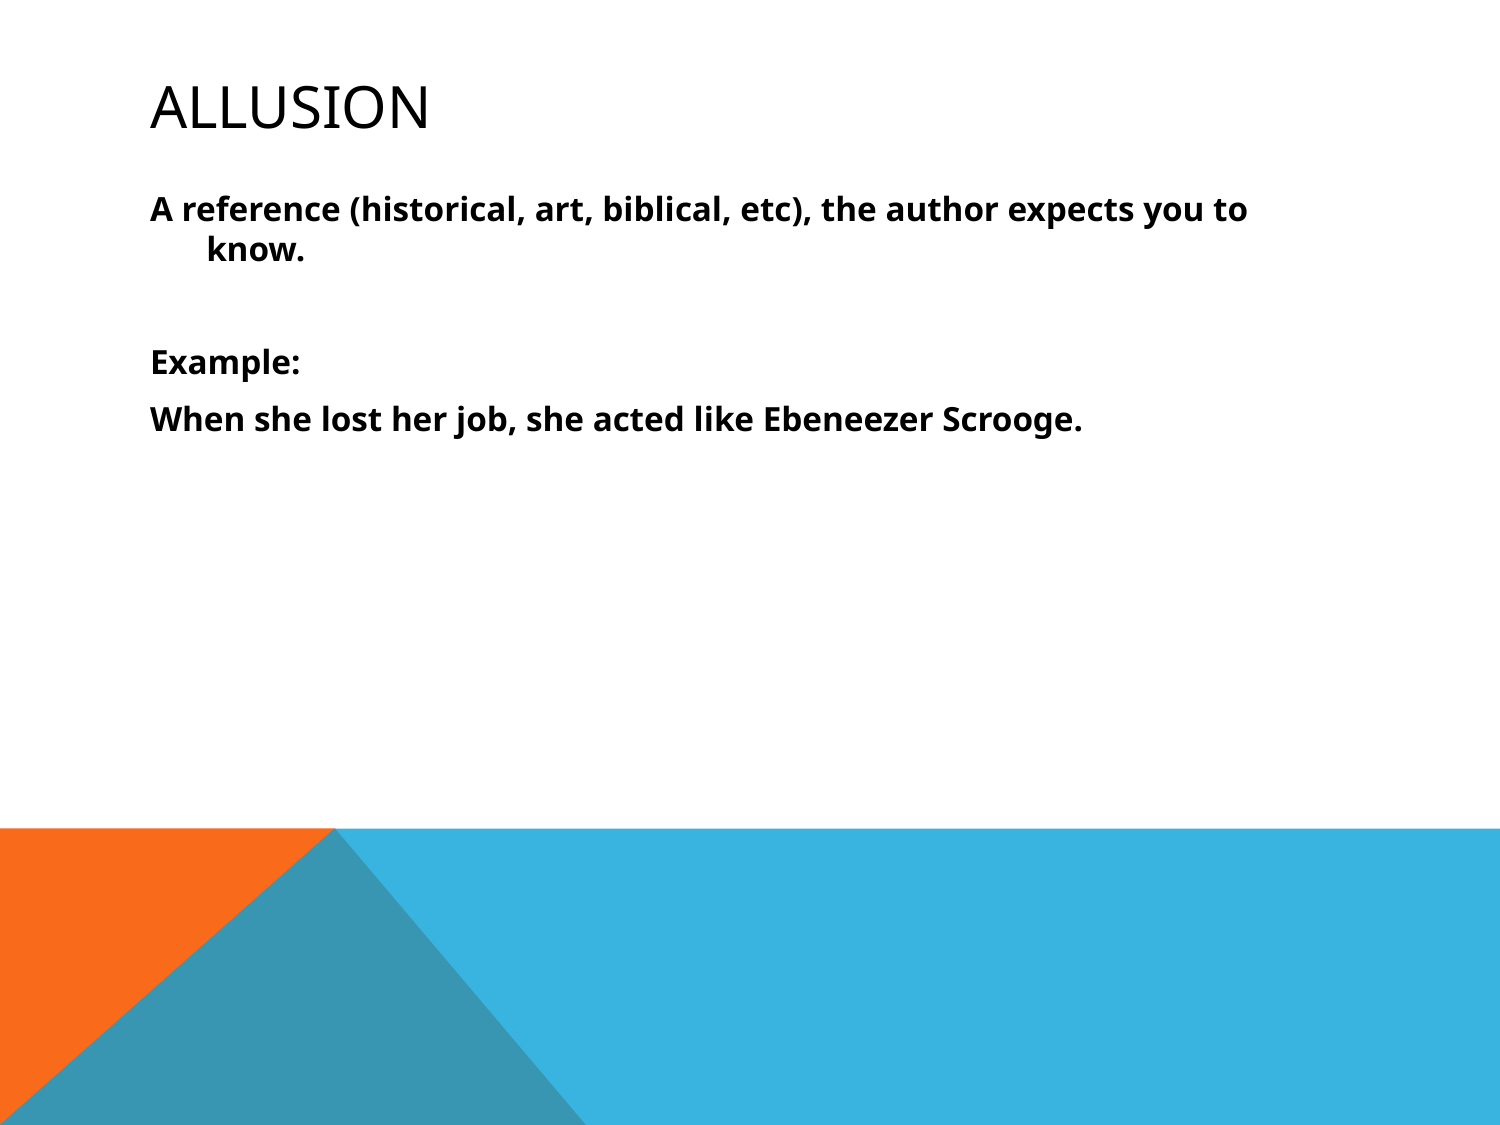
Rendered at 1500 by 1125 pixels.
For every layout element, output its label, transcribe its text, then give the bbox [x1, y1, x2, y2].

list A reference (historical, art, biblical, etc), the author expects you to know. Example: When she lost her job, she acted like Ebeneezer Scrooge. [135, 180, 1369, 768]
title Allusion [135, 60, 1369, 150]
